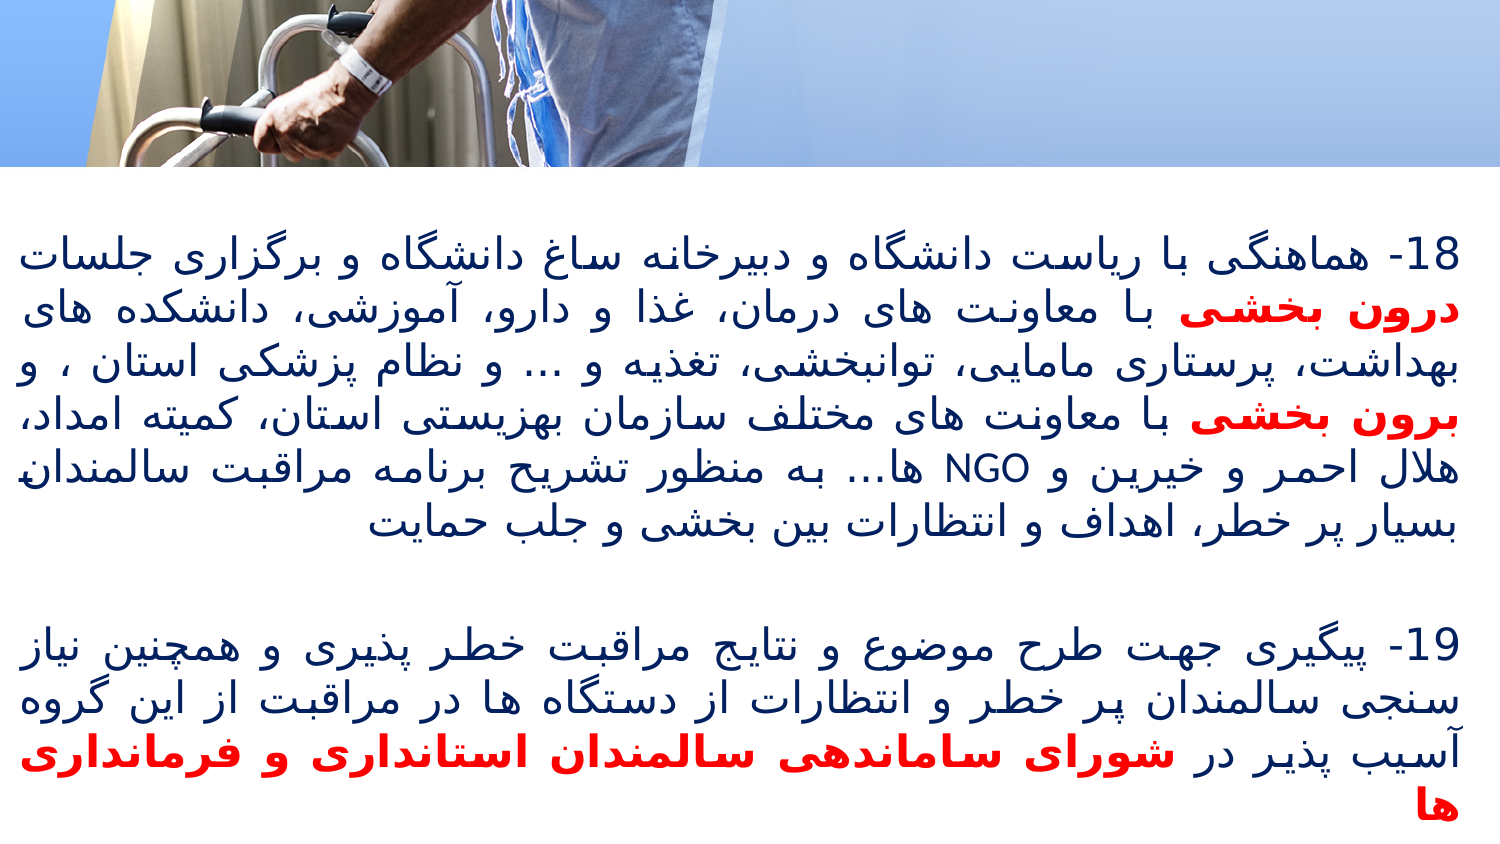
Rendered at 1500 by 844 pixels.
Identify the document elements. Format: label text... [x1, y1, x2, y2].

list 18- هماهنگی با ریاست دانشگاه و دبیرخانه ساغ دانشگاه و برگزاری جلسات درون بخشی با معاونت های درمان، غذا و دارو، آموزشی، دانشکده های بهداشت، پرستاری مامایی، توانبخشی، تغذیه و ... و نظام پزشکی استان ، و برون بخشی با معاونت های مختلف سازمان بهزیستی استان، کمیته امداد، هلال احمر و خیرین و NGO ها... به منظور تشریح برنامه مراقبت سالمندان بسیار پر خطر، اهداف و انتظارات بین بخشی و جلب حمایت 19- پیگیری جهت طرح موضوع و نتایج مراقبت خطر پذیری و همچنین نیاز سنجی سالمندان پر خطر و انتظارات از دستگاه ها در مراقبت از این گروه آسیب پذیر در شورای ساماندهی سالمندان استانداری و فرمانداری ها [0, 217, 1477, 844]
picture [0, 0, 1500, 844]
